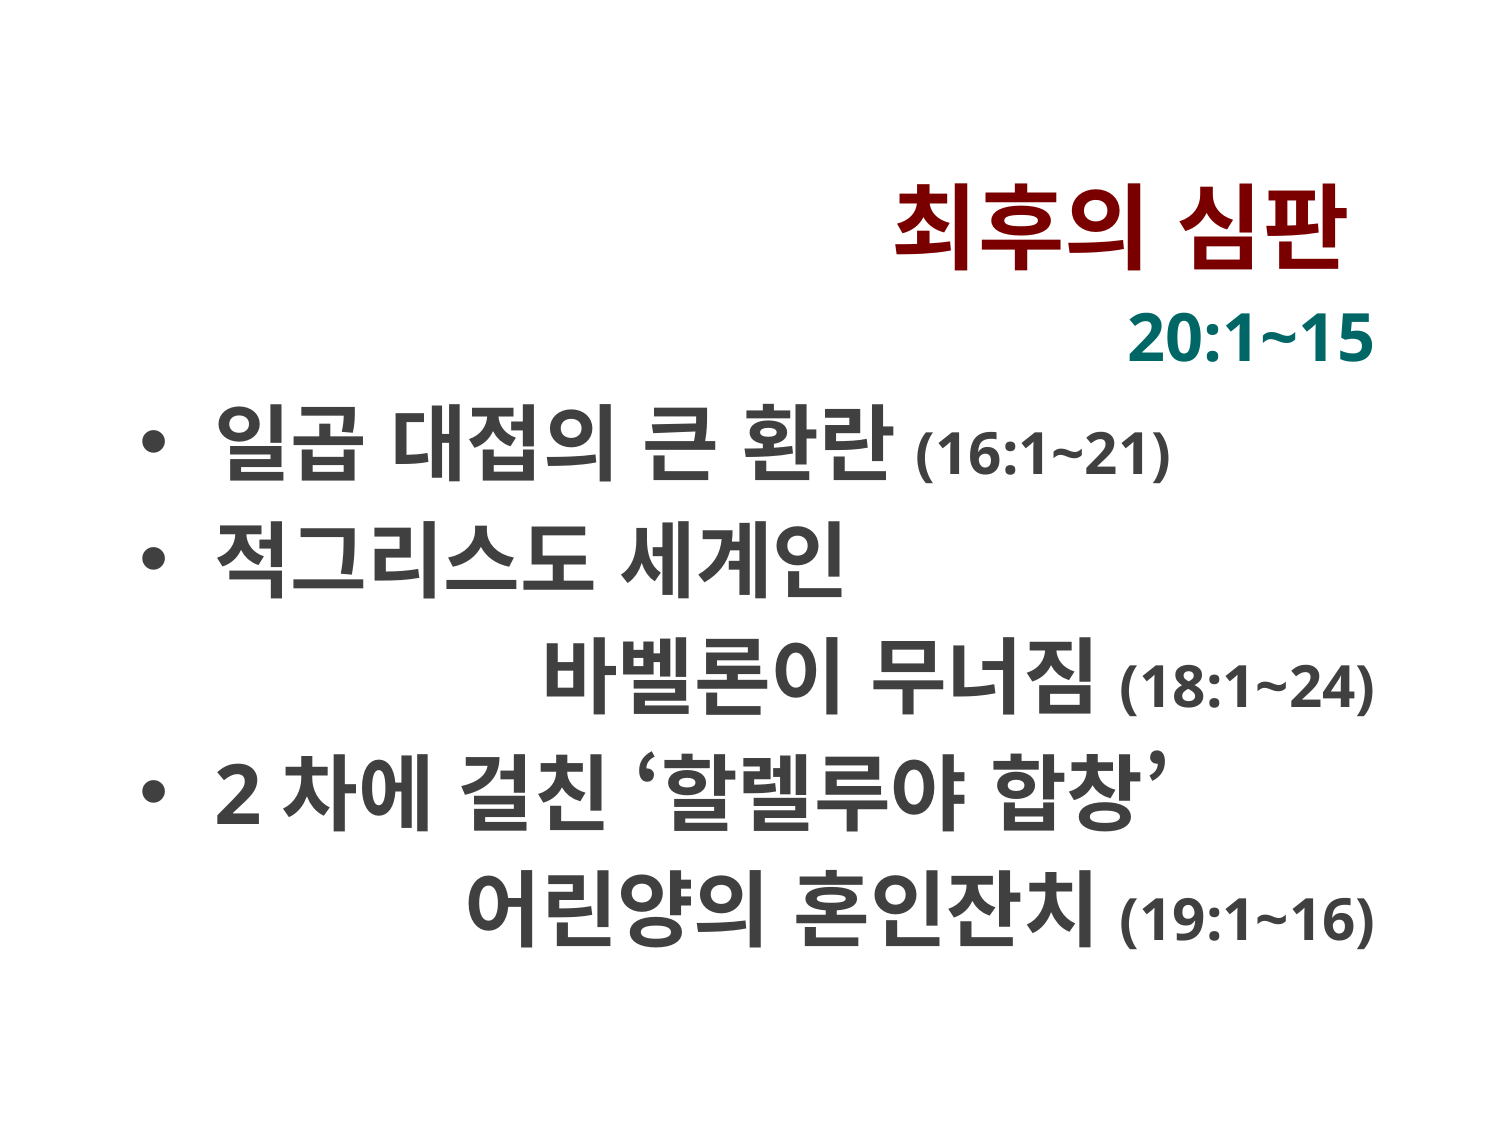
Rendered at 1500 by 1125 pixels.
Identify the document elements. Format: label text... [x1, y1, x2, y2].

text_box 최후의 심판 20:1~15 일곱 대접의 큰 환란(16:1~21) 적그리스도 세계인 바벨론이 무너짐(18:1~24) 2차에 걸친 ‘할렐루야 합창’ 어린양의 혼인잔치(19:1~16) [115, 156, 1400, 999]
